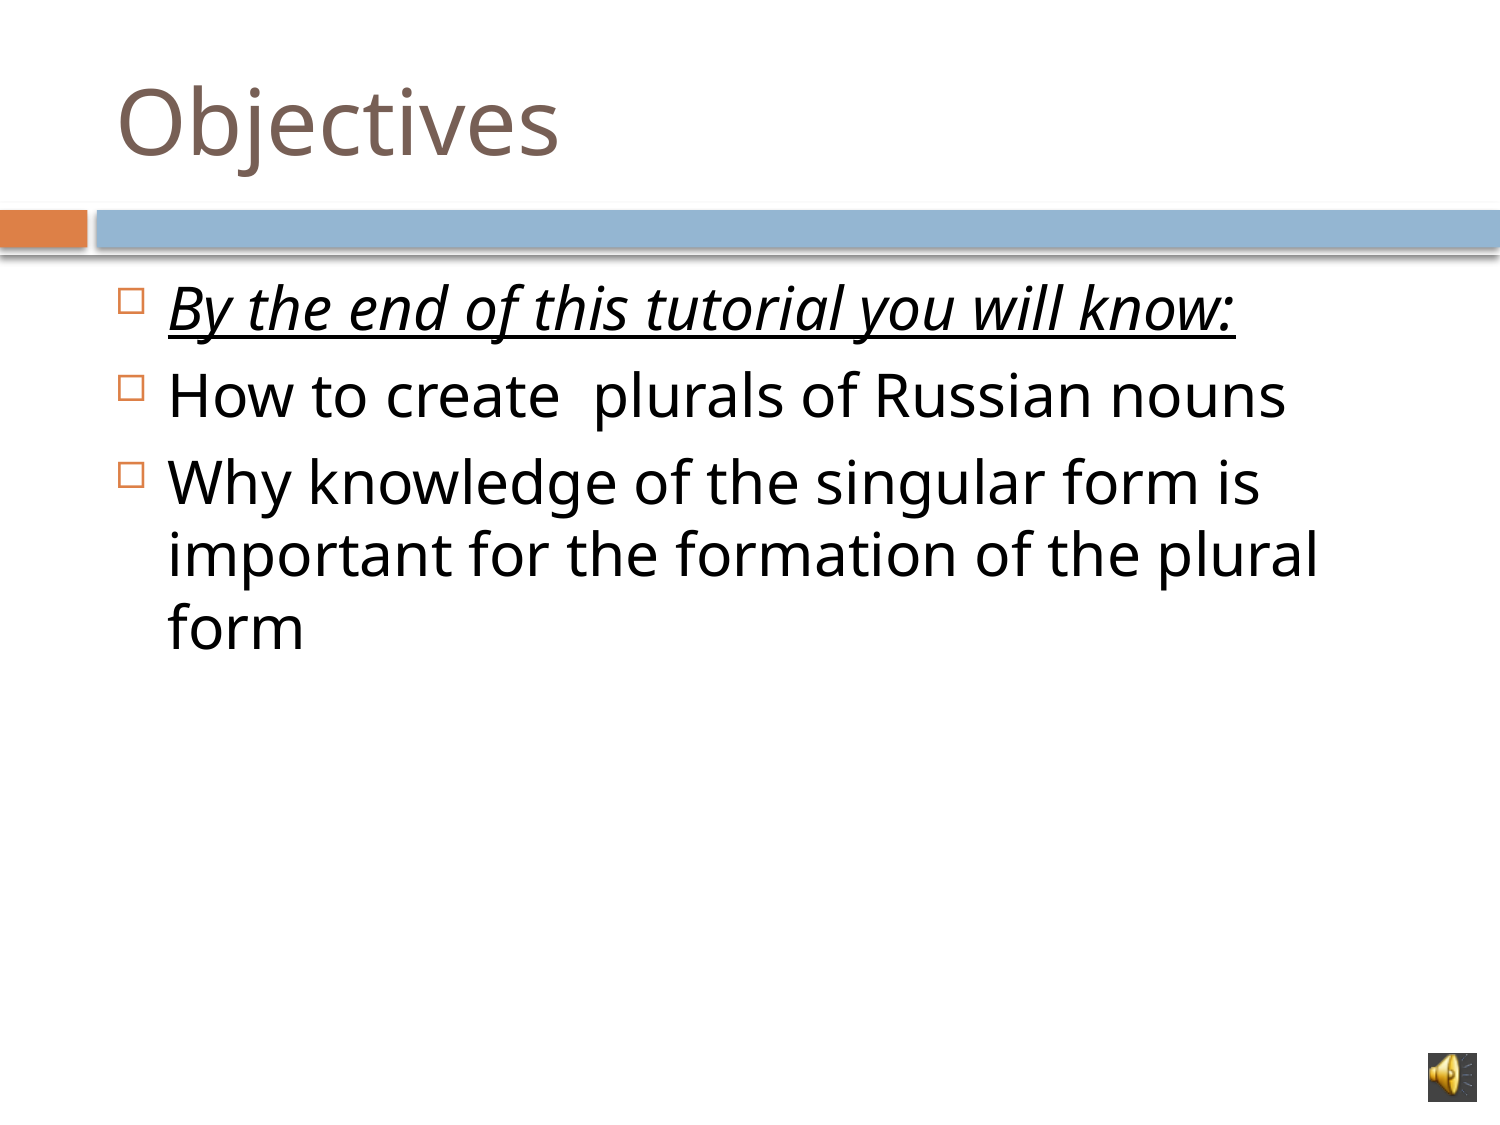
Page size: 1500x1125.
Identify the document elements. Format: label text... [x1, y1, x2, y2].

title Objectives [100, 37, 1438, 200]
picture [1427, 1052, 1478, 1103]
list By the end of this tutorial you will know: How to create plurals of Russian nouns Why knowledge of the singular form is important for the formation of the plural form [100, 262, 1438, 1000]
